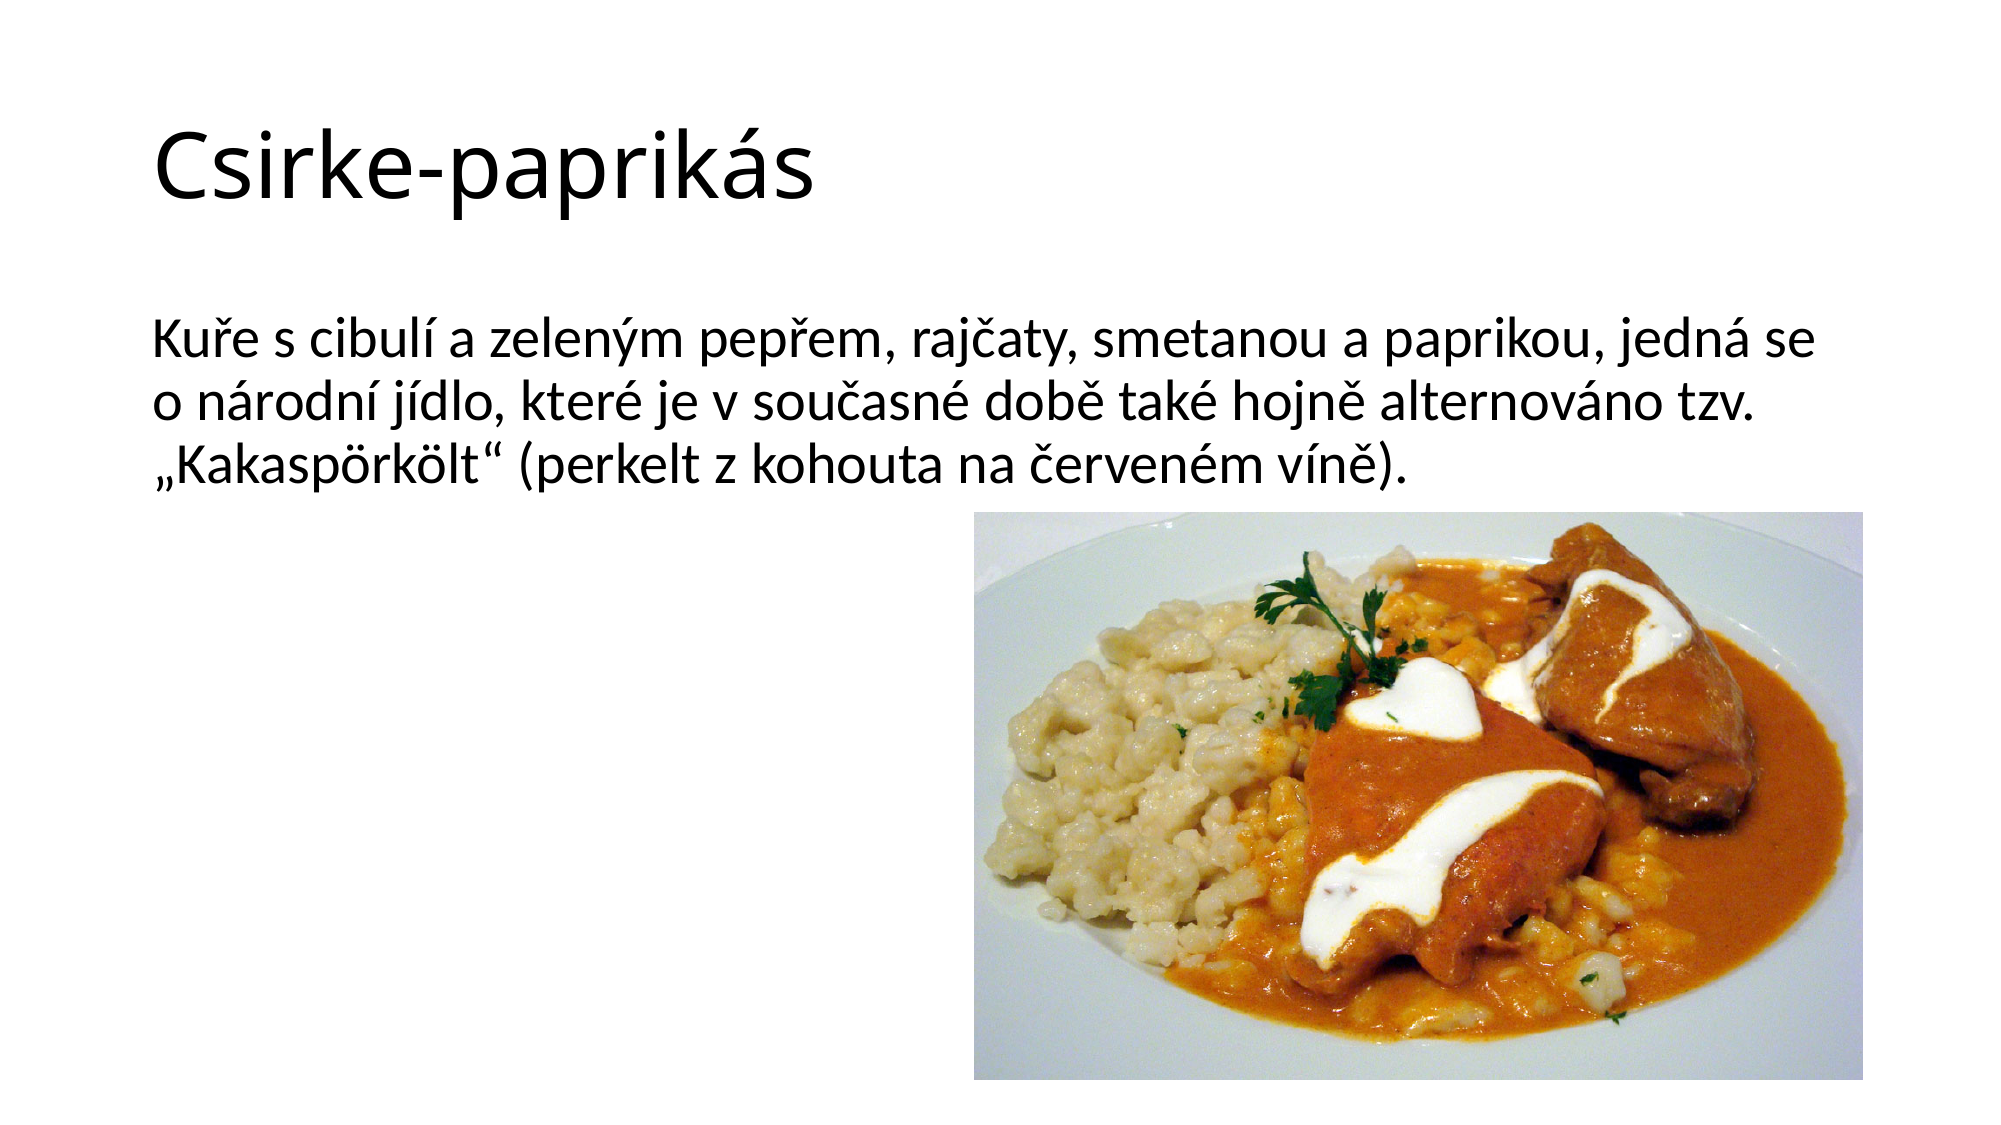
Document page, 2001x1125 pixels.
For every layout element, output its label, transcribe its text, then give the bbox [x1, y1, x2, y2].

list Kuře s cibulí a zeleným pepřem, rajčaty, smetanou a paprikou, jedná se o národní jídlo, které je v současné době také hojně alternováno tzv. „Kakaspörkölt“ (perkelt z kohouta na červeném víně). [137, 299, 1863, 1014]
title Csirke-paprikás [137, 59, 1863, 278]
picture [974, 512, 1863, 1080]
